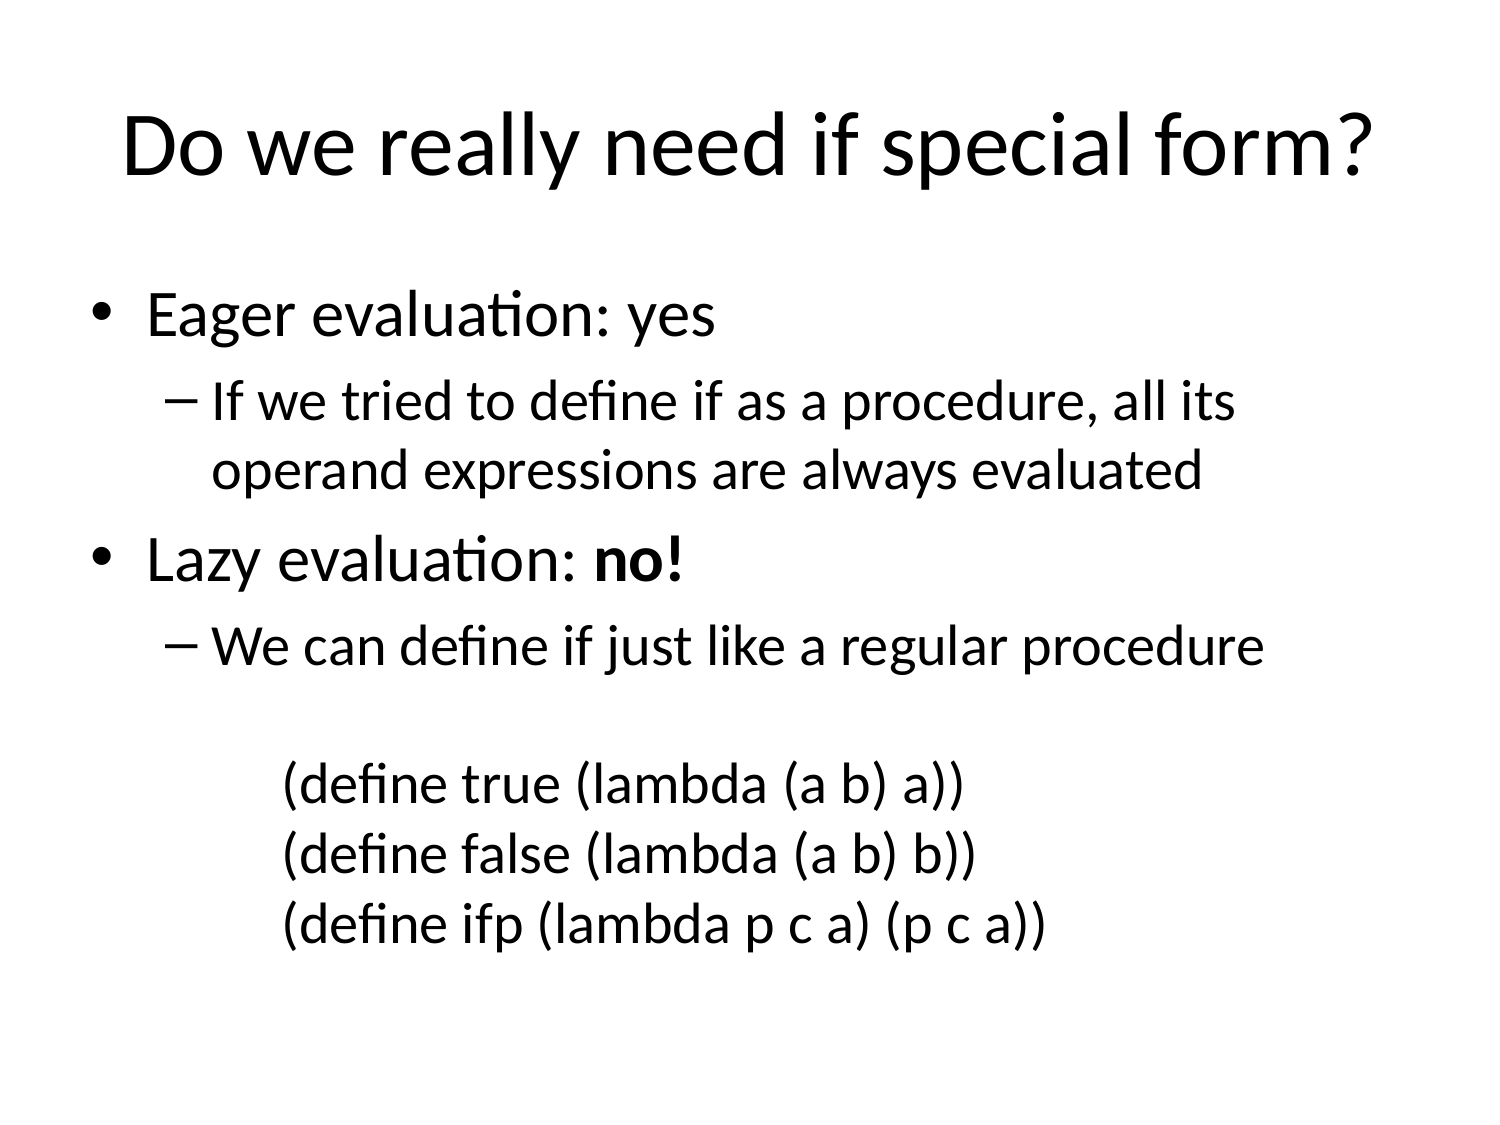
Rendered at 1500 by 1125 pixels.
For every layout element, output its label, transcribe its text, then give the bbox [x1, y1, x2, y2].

list Eager evaluation: yes If we tried to define if as a procedure, all its operand expressions are always evaluated Lazy evaluation: no! We can define if just like a regular procedure [75, 262, 1425, 713]
title Do we really need if special form? [75, 45, 1425, 233]
text_box (define true (lambda (a b) a)) (define false (lambda (a b) b)) (define ifp (lambda p c a) (p c a)) [267, 737, 1064, 963]
